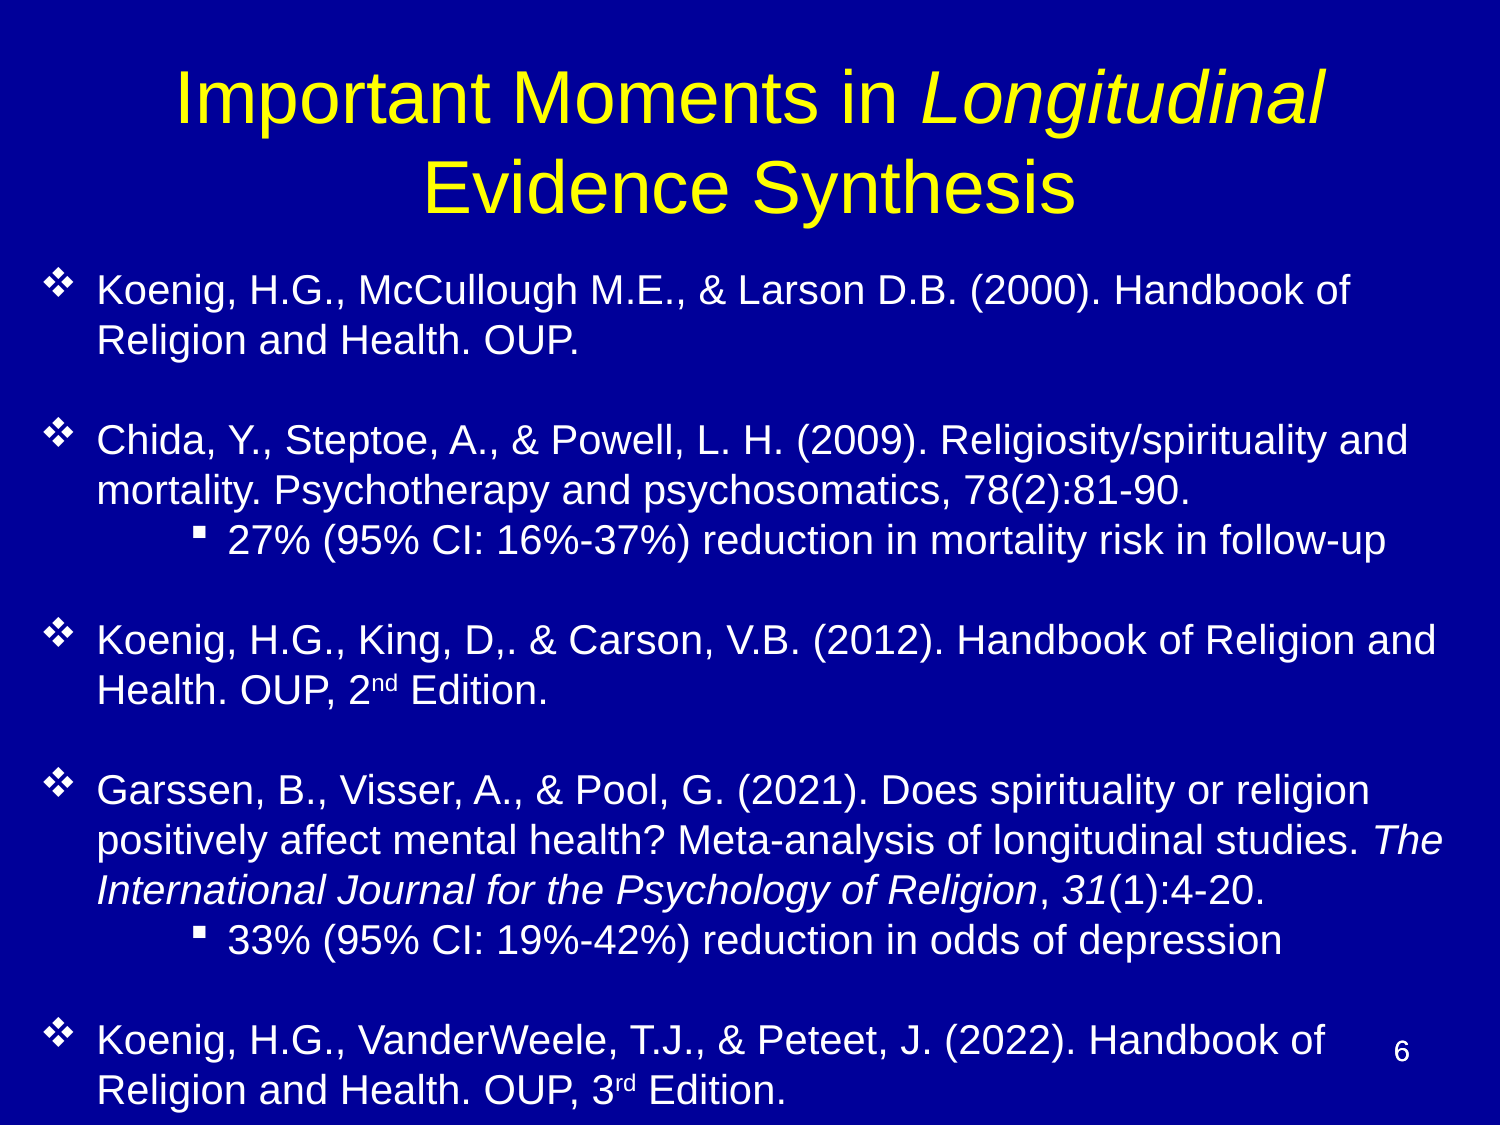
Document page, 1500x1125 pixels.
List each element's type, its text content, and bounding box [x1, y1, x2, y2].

list Koenig, H.G., McCullough M.E., & Larson D.B. (2000). Handbook of Religion and Health. OUP. Chida, Y., Steptoe, A., & Powell, L. H. (2009). Religiosity/spirituality and mortality. Psychotherapy and psychosomatics, 78(2):81-90. 27% (95% CI: 16%-37%) reduction in mortality risk in follow-up Koenig, H.G., King, D,. & Carson, V.B. (2012). Handbook of Religion and Health. OUP, 2nd Edition. Garssen, B., Visser, A., & Pool, G. (2021). Does spirituality or religion positively affect mental health? Meta-analysis of longitudinal studies. The International Journal for the Psychology of Religion, 31(1):4-20. 33% (95% CI: 19%-42%) reduction in odds of depression Koenig, H.G., VanderWeele, T.J., & Peteet, J. (2022). Handbook of Religion and Health. OUP, 3rd Edition. [24, 224, 1463, 1000]
slide_number 6 [1074, 1024, 1426, 1103]
title Important Moments in Longitudinal Evidence Synthesis [75, 45, 1425, 224]
